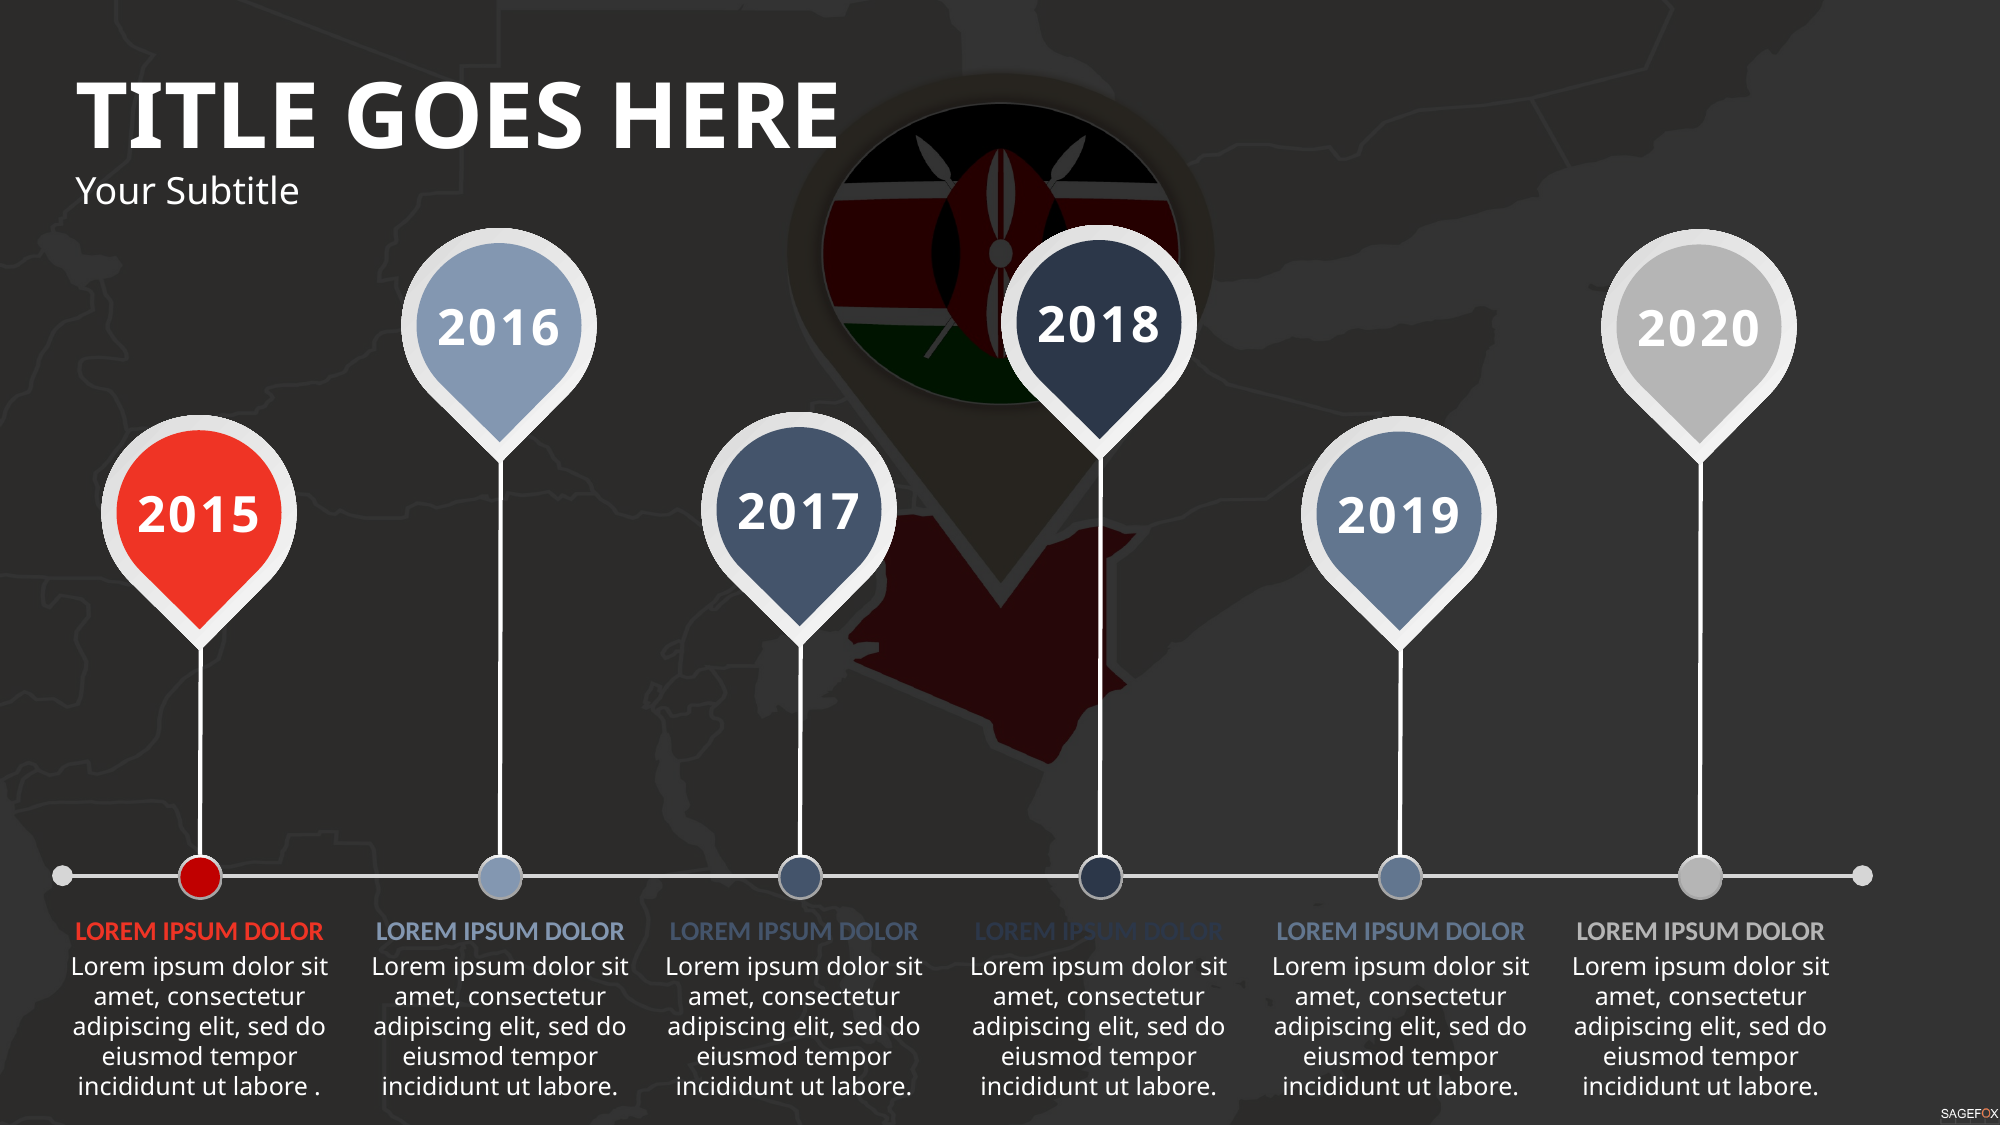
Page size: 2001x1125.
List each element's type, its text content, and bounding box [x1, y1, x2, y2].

text_box LOREM IPSUM DOLOR Lorem ipsum dolor sit amet, consectetur adipiscing elit, sed do eiusmod tempor incididunt ut labore. [645, 905, 944, 1108]
text_box TITLE GOES HERE Your Subtitle [60, 49, 1036, 220]
text_box LOREM IPSUM DOLOR Lorem ipsum dolor sit amet, consectetur adipiscing elit, sed do eiusmod tempor incididunt ut labore. [949, 905, 1248, 1108]
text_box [777, 854, 823, 900]
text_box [1601, 229, 1797, 425]
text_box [701, 411, 897, 608]
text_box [401, 227, 597, 423]
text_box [1677, 854, 1723, 900]
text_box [177, 854, 223, 900]
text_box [1301, 416, 1497, 612]
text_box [477, 854, 523, 900]
text_box LOREM IPSUM DOLOR Lorem ipsum dolor sit amet, consectetur adipiscing elit, sed do eiusmod tempor incididunt ut labore . [50, 905, 349, 1108]
text_box LOREM IPSUM DOLOR Lorem ipsum dolor sit amet, consectetur adipiscing elit, sed do eiusmod tempor incididunt ut labore. [1551, 905, 1850, 1108]
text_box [1001, 224, 1197, 420]
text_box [1377, 854, 1423, 900]
text_box LOREM IPSUM DOLOR Lorem ipsum dolor sit amet, consectetur adipiscing elit, sed do eiusmod tempor incididunt ut labore. [1251, 905, 1550, 1108]
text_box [1078, 854, 1124, 900]
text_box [101, 415, 297, 611]
text_box LOREM IPSUM DOLOR Lorem ipsum dolor sit amet, consectetur adipiscing elit, sed do eiusmod tempor incididunt ut labore. [351, 905, 645, 1108]
picture [0, 0, 2001, 1125]
